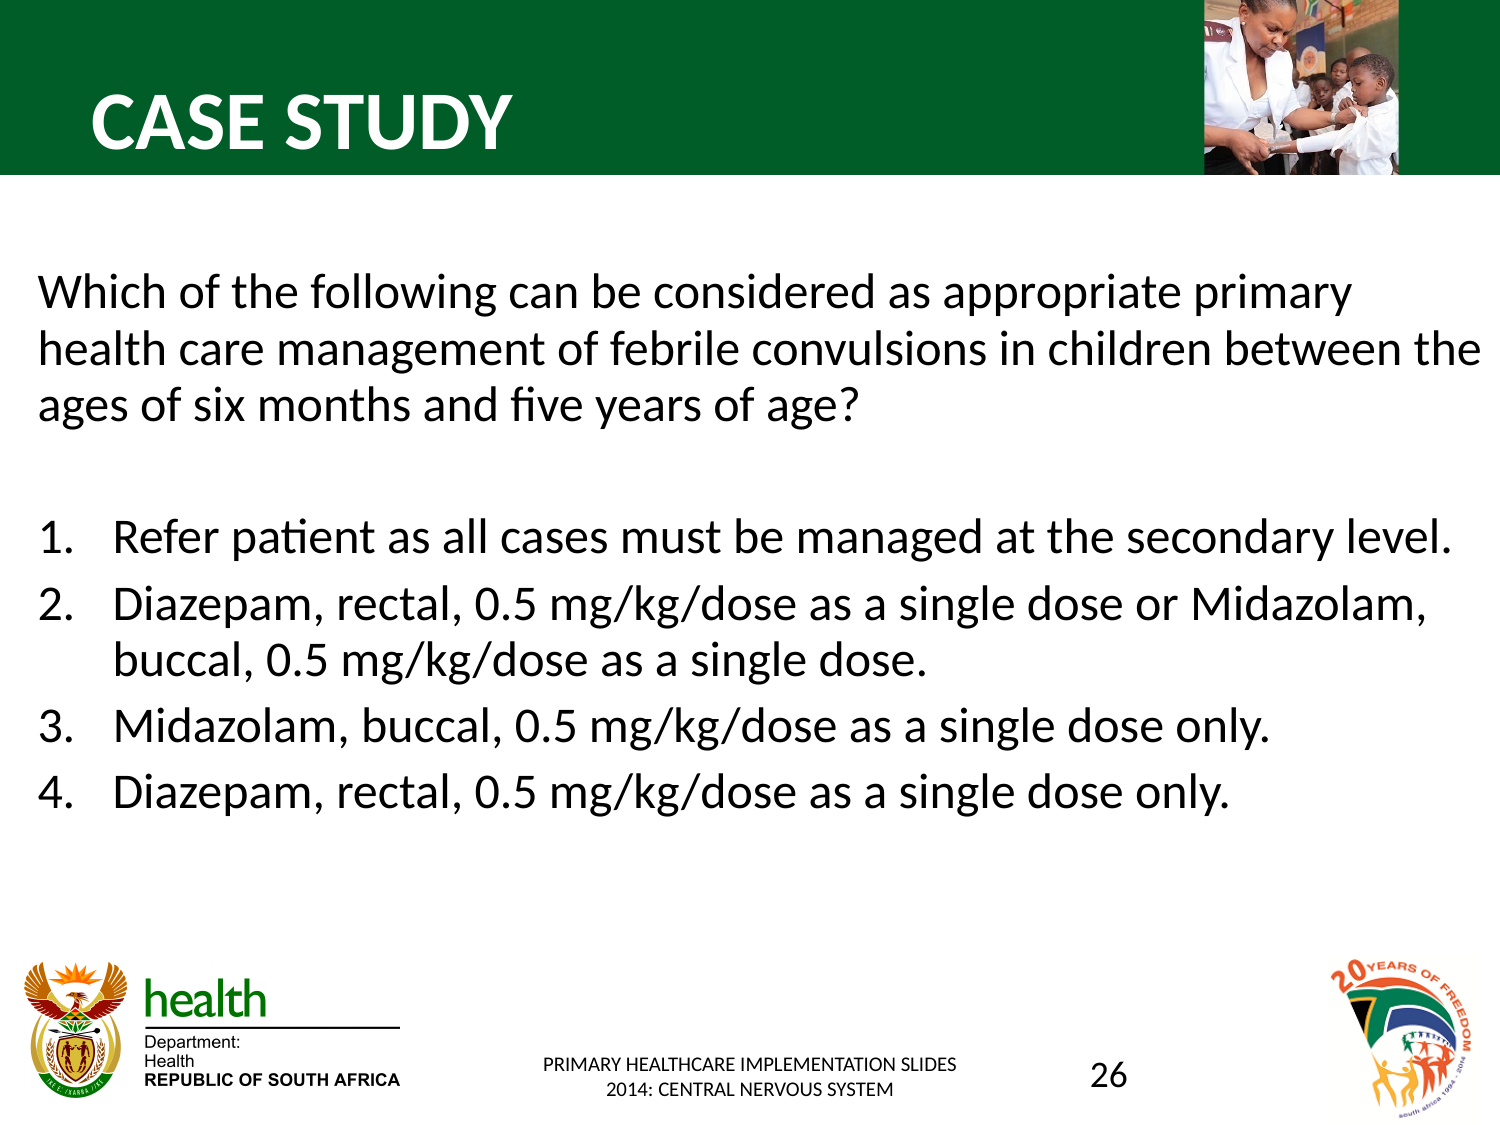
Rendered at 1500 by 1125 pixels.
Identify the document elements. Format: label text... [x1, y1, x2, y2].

text_box CASE STUDY [91, 85, 532, 174]
picture [1324, 953, 1477, 1125]
picture [24, 962, 400, 1098]
slide_number 26 [1074, 1042, 1425, 1103]
footer PRIMARY HEALTHCARE IMPLEMENTATION SLIDES 2014: CENTRAL NERVOUS SYSTEM [512, 1042, 988, 1103]
list Which of the following can be considered as appropriate primary health care management of febrile convulsions in children between the ages of six months and five years of age? Refer patient as all cases must be managed at the secondary level. Diazepam, rectal, 0.5 mg/kg/dose as a single dose or Midazolam, buccal, 0.5 mg/kg/dose as a single dose. Midazolam, buccal, 0.5 mg/kg/dose as a single dose only. Diazepam, rectal, 0.5 mg/kg/dose as a single dose only. [37, 262, 1488, 908]
picture [1204, 0, 1399, 175]
